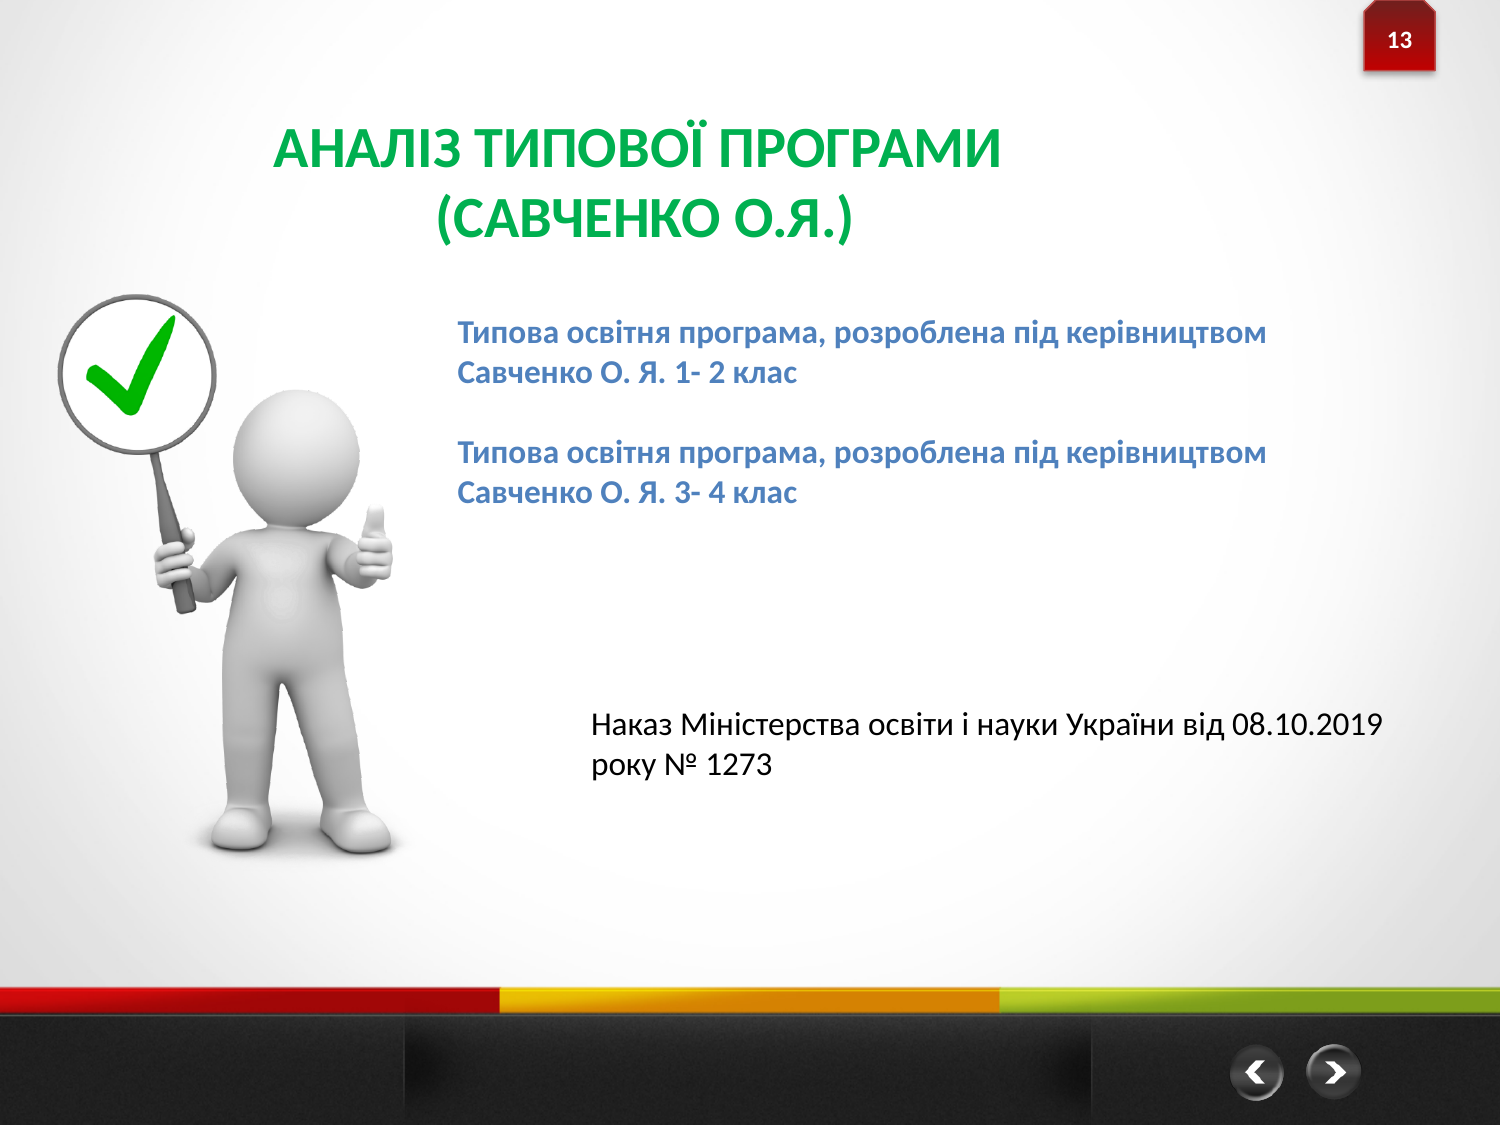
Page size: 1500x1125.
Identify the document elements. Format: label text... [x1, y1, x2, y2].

picture [0, 0, 1500, 1125]
text_box 13 [1363, 0, 1436, 72]
text_box Наказ Міністерства освіти і науки України від 08.10.2019 року № 1273 [576, 654, 1436, 790]
text_box Типова освітня програма, розроблена під керівництвом Савченко О. Я. 1- 2 клас Типова освітня програма, розроблена під керівництвом Савченко О. Я. 3- 4 клас [518, 302, 1412, 587]
text_box АНАЛІЗ ТИПОВОЇ ПРОГРАМИ (САВЧЕНКО О.Я.) [64, 101, 1225, 257]
